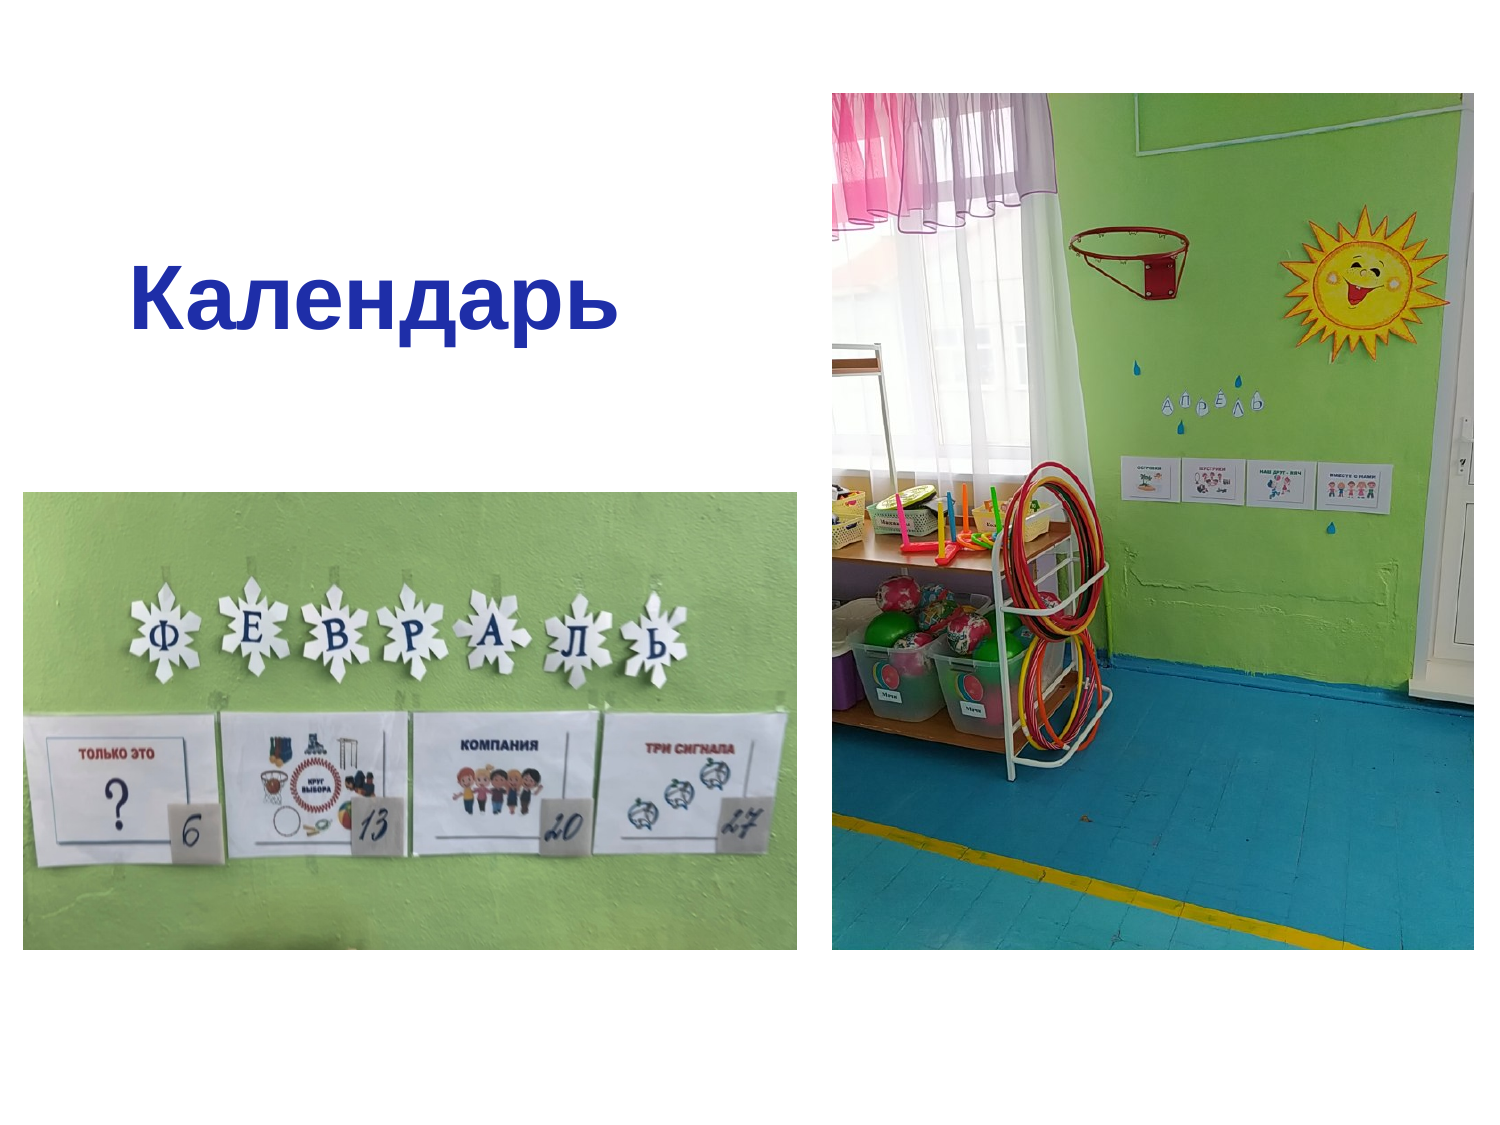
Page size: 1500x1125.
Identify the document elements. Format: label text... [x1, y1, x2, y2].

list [23, 491, 798, 950]
picture [831, 93, 1474, 950]
title Календарь [46, 199, 704, 387]
